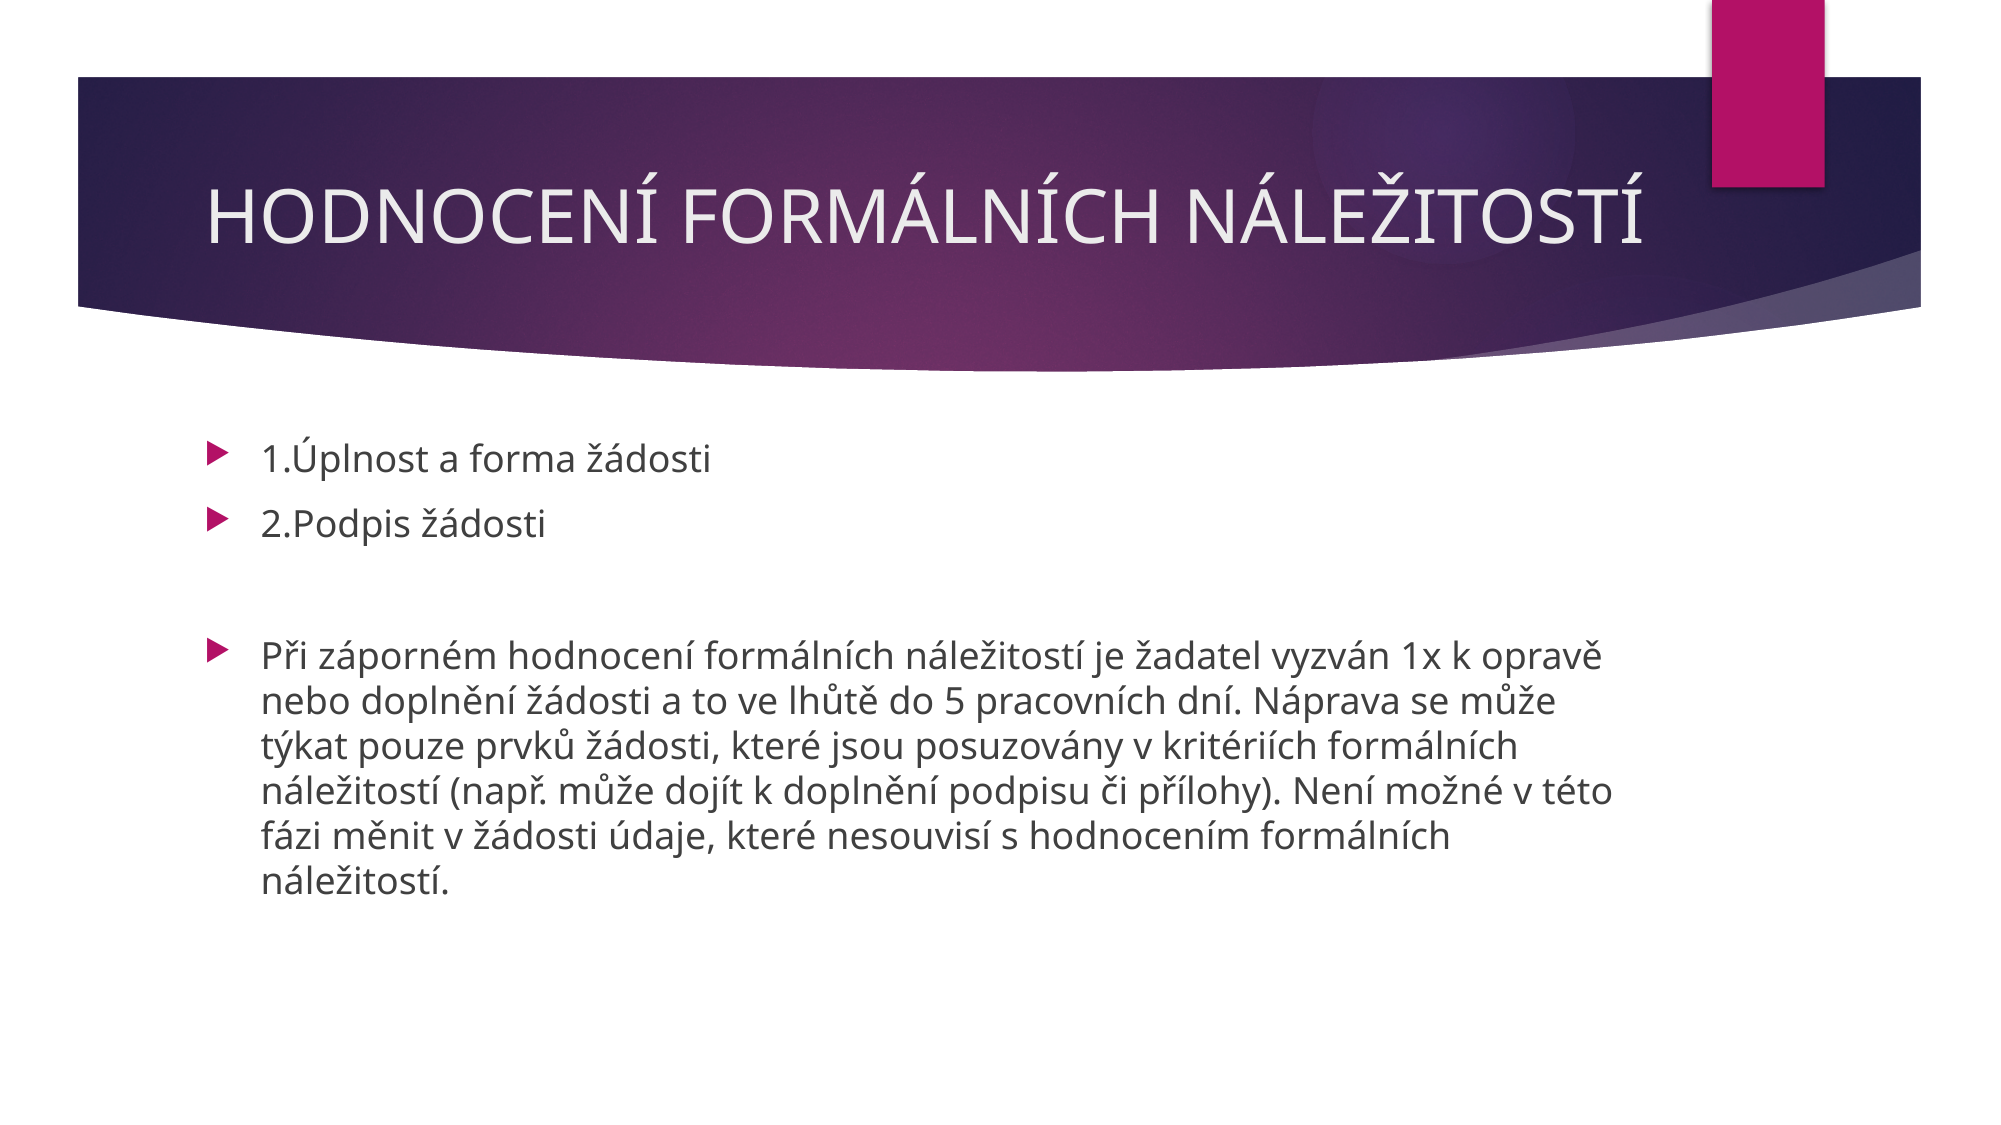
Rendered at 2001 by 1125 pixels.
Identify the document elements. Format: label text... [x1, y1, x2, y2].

title HODNOCENÍ FORMÁLNÍCH NÁLEŽITOSTÍ [189, 200, 1718, 317]
list 1.Úplnost a forma žádosti 2.Podpis žádosti Při záporném hodnocení formálních náležitostí je žadatel vyzván 1x k opravě nebo doplnění žádosti a to ve lhůtě do 5 pracovních dní. Náprava se může týkat pouze prvků žádosti, které jsou posuzovány v kritériích formálních náležitostí (např. může dojít k doplnění podpisu či přílohy). Není možné v této fázi měnit v žádosti údaje, které nesouvisí s hodnocením formálních náležitostí. [189, 427, 1638, 988]
